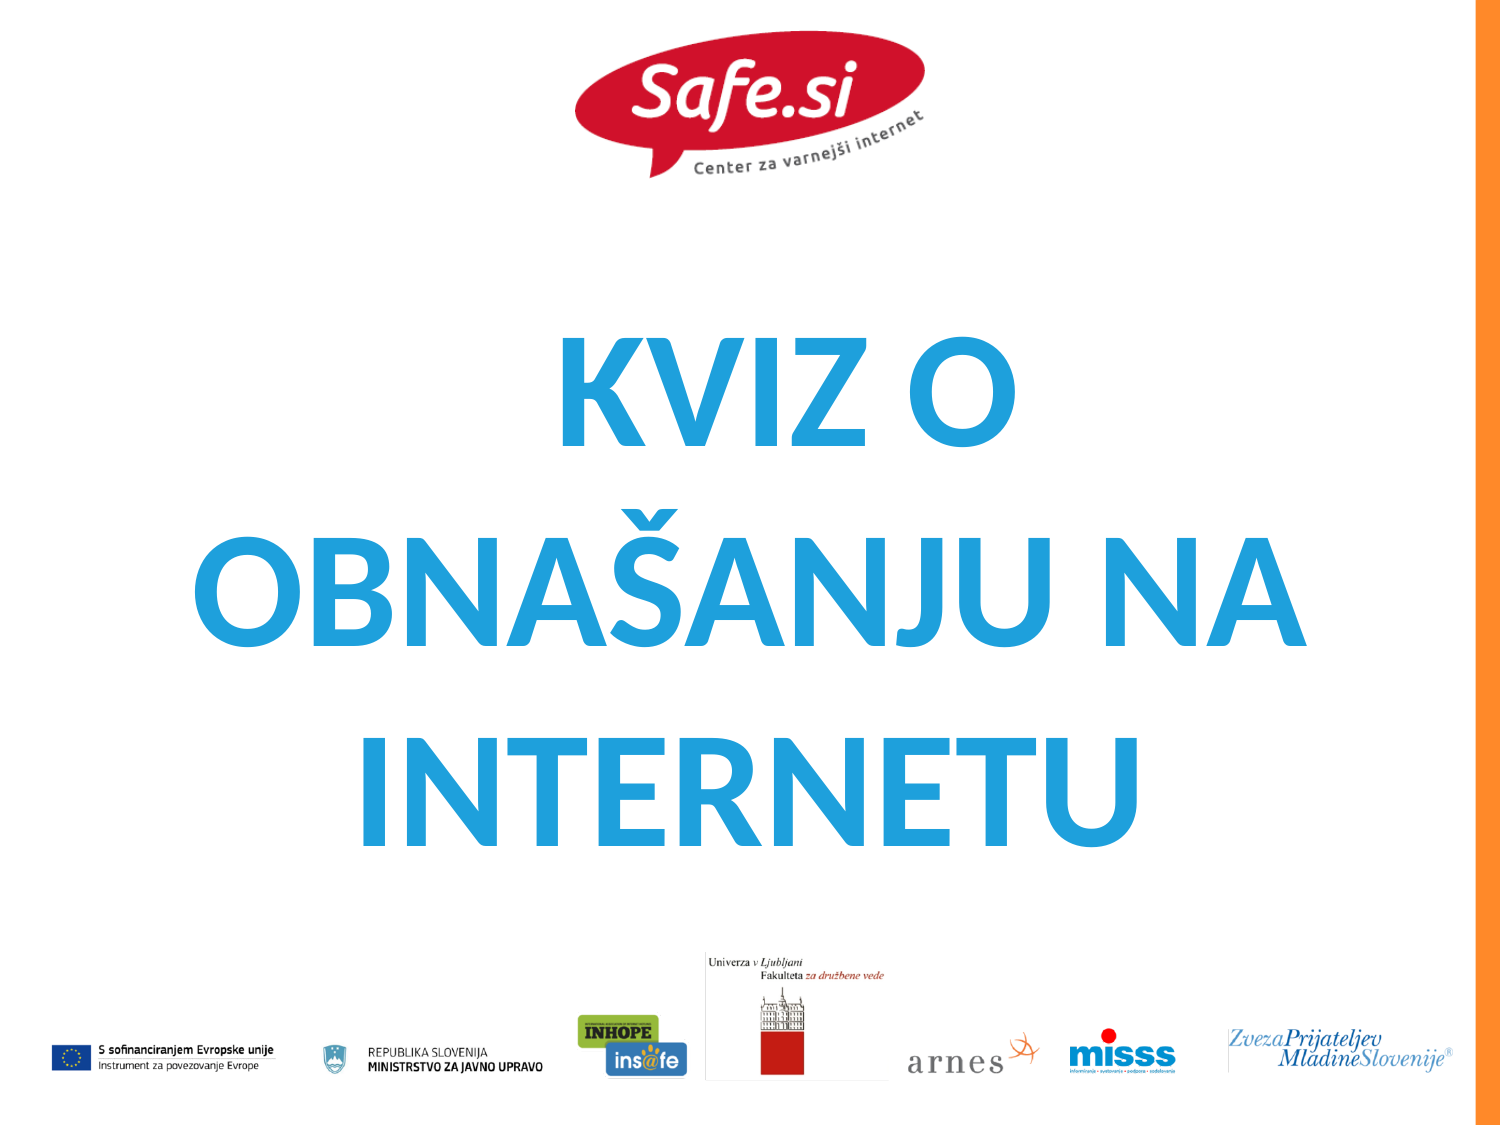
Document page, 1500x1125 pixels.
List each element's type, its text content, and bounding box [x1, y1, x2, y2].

title KVIZ O OBNAŠANJU NA INTERNETU [14, 208, 1486, 951]
picture [0, 0, 1500, 1125]
